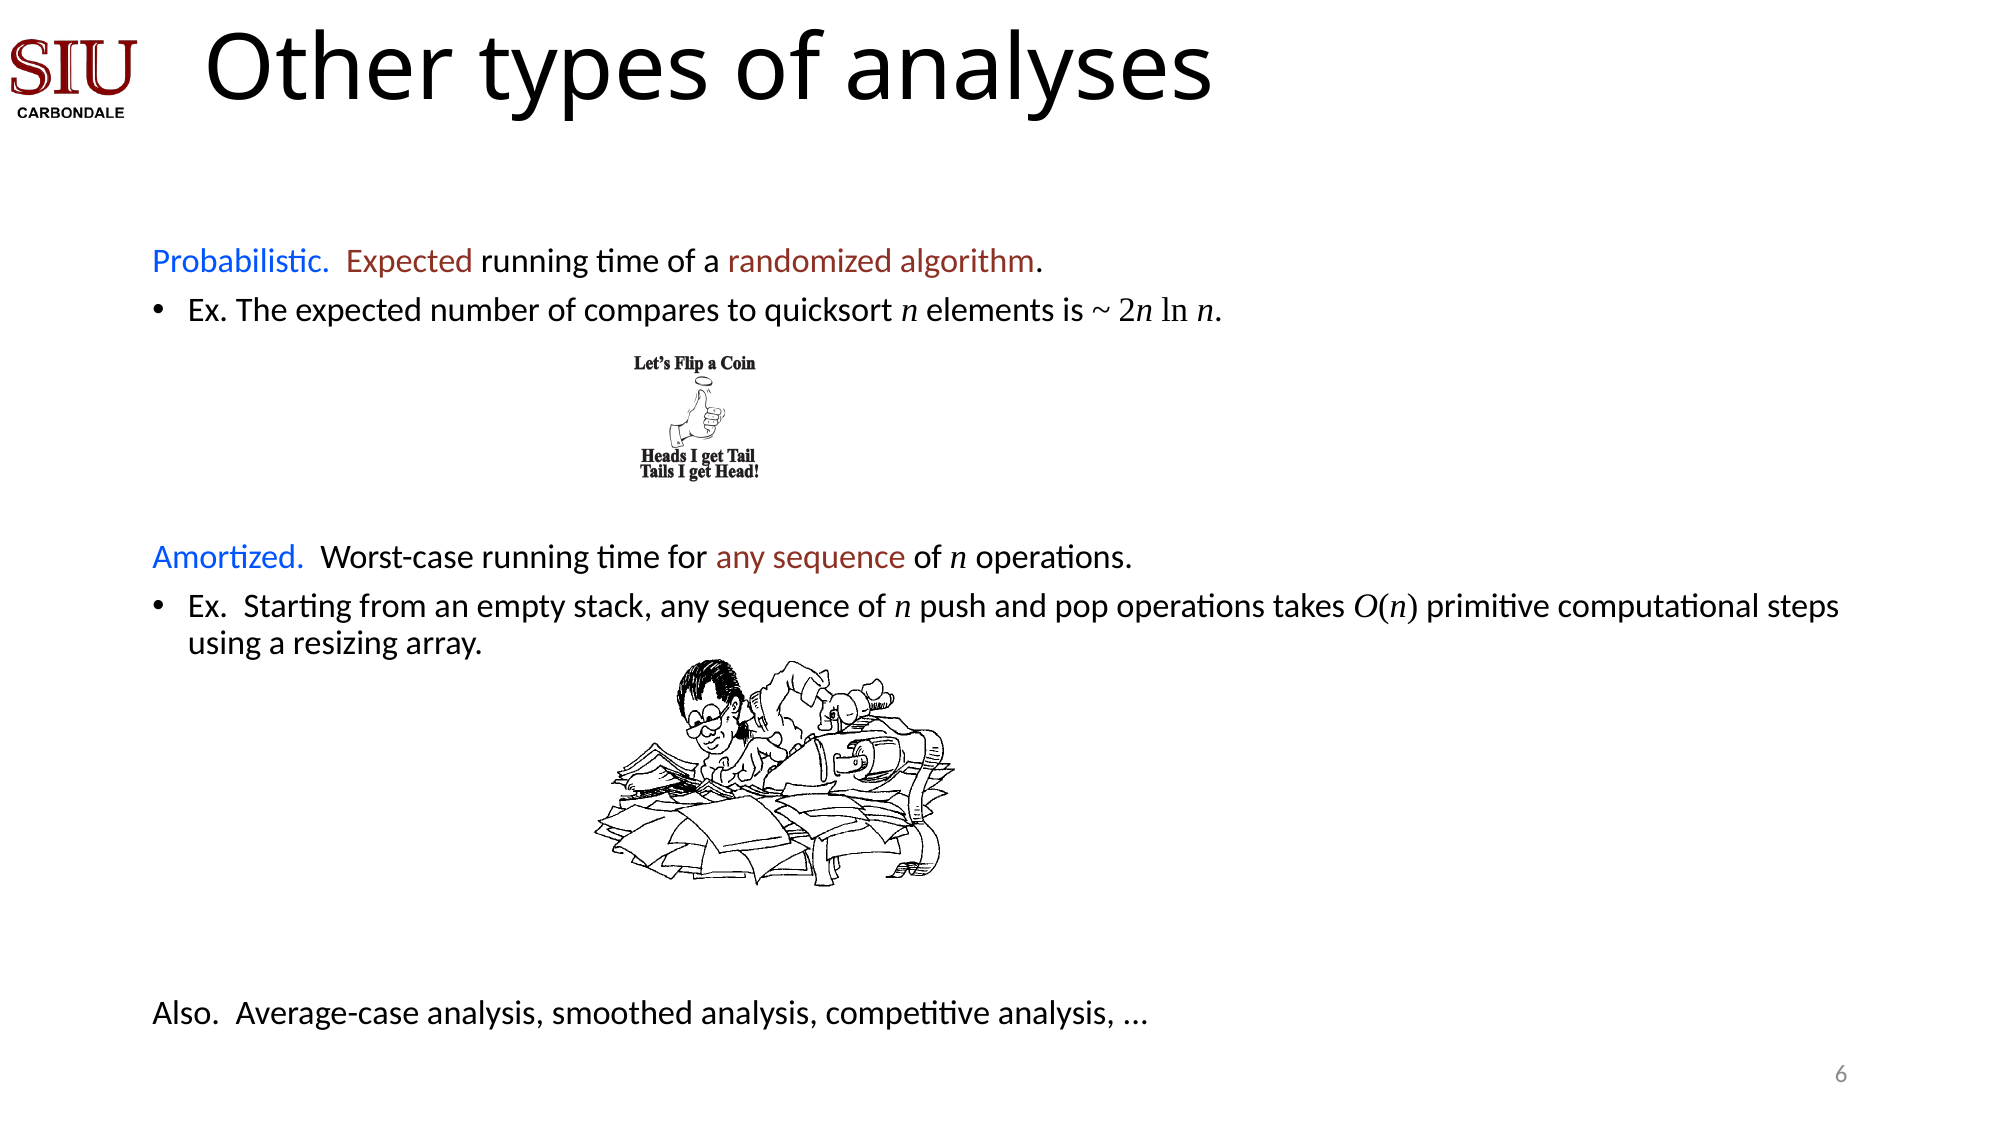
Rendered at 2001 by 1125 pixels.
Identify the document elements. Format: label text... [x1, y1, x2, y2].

title Other types of analyses [188, 0, 1863, 147]
list Probabilistic. Expected running time of a randomized algorithm. Ex. The expected number of compares to quicksort n elements is ~ 2n ln n. Amortized. Worst-case running time for any sequence of n operations. Ex. Starting from an empty stack, any sequence of n push and pop operations takes O(n) primitive computational steps using a resizing array. Also. Average-case analysis, smoothed analysis, competitive analysis, ... [137, 235, 1884, 1043]
picture [616, 332, 775, 505]
slide_number 5 [1412, 1042, 1863, 1103]
picture [586, 652, 963, 894]
picture [11, 39, 138, 118]
